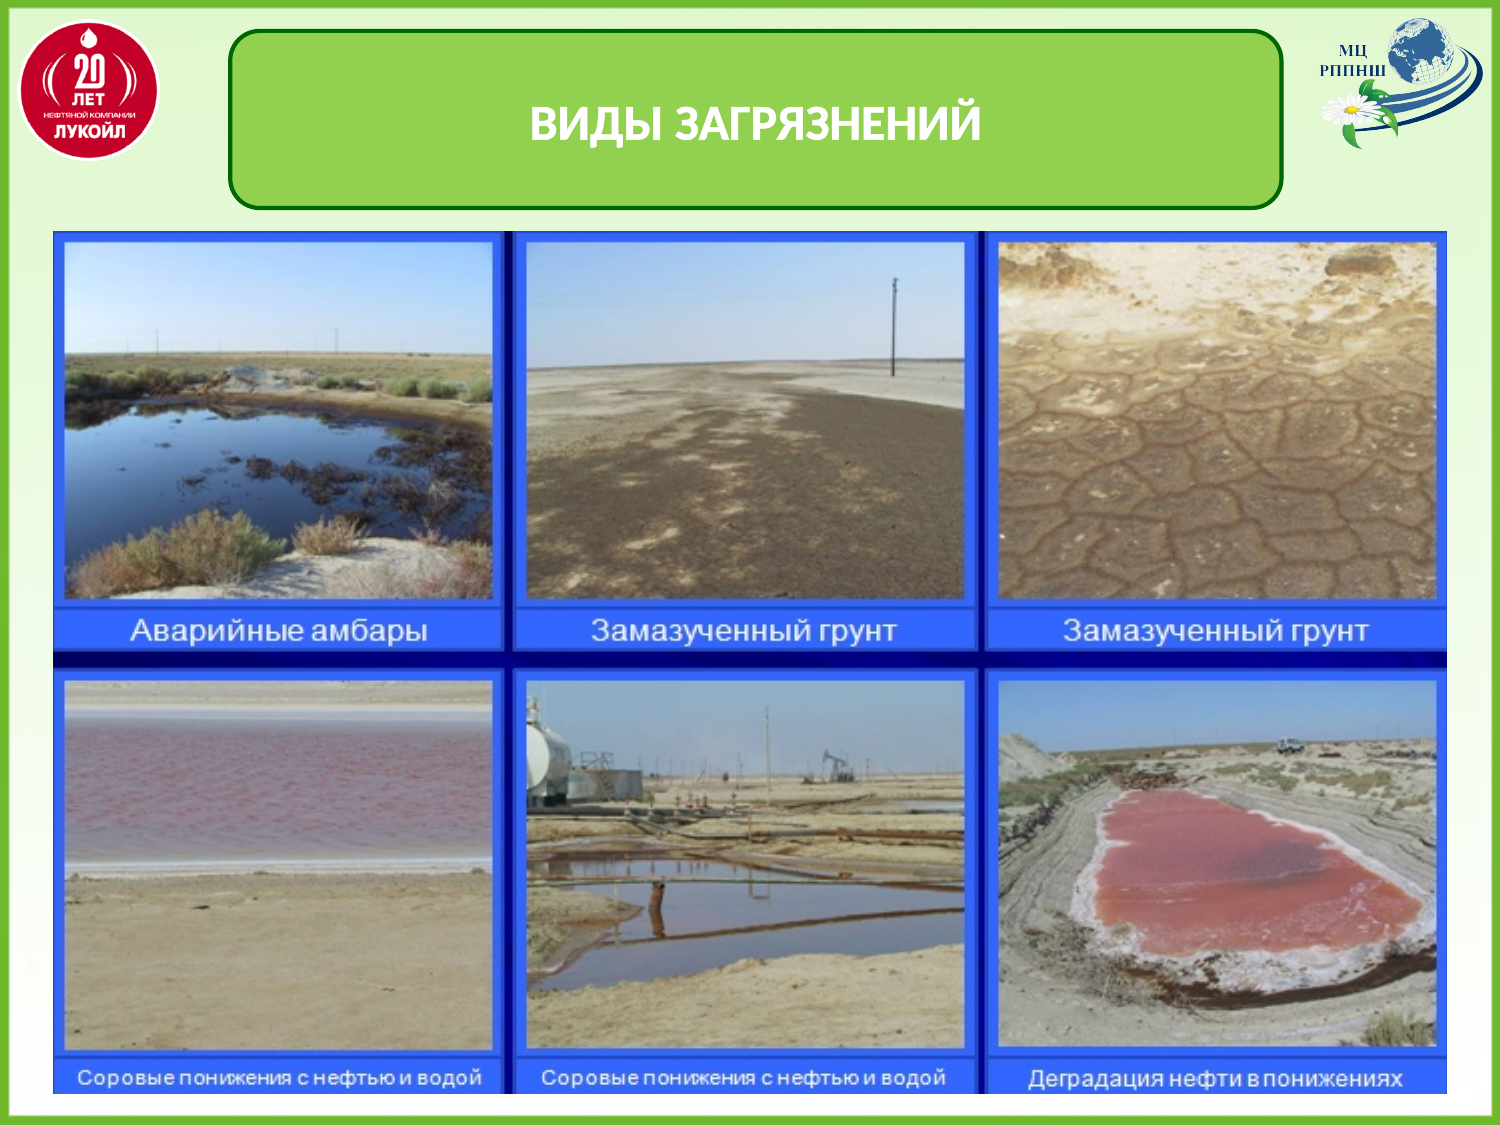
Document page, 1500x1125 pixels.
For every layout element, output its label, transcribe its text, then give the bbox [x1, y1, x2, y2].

text_box ВИДЫ ЗАГРЯЗНЕНИЙ [228, 28, 1284, 211]
picture [0, 0, 1500, 1125]
